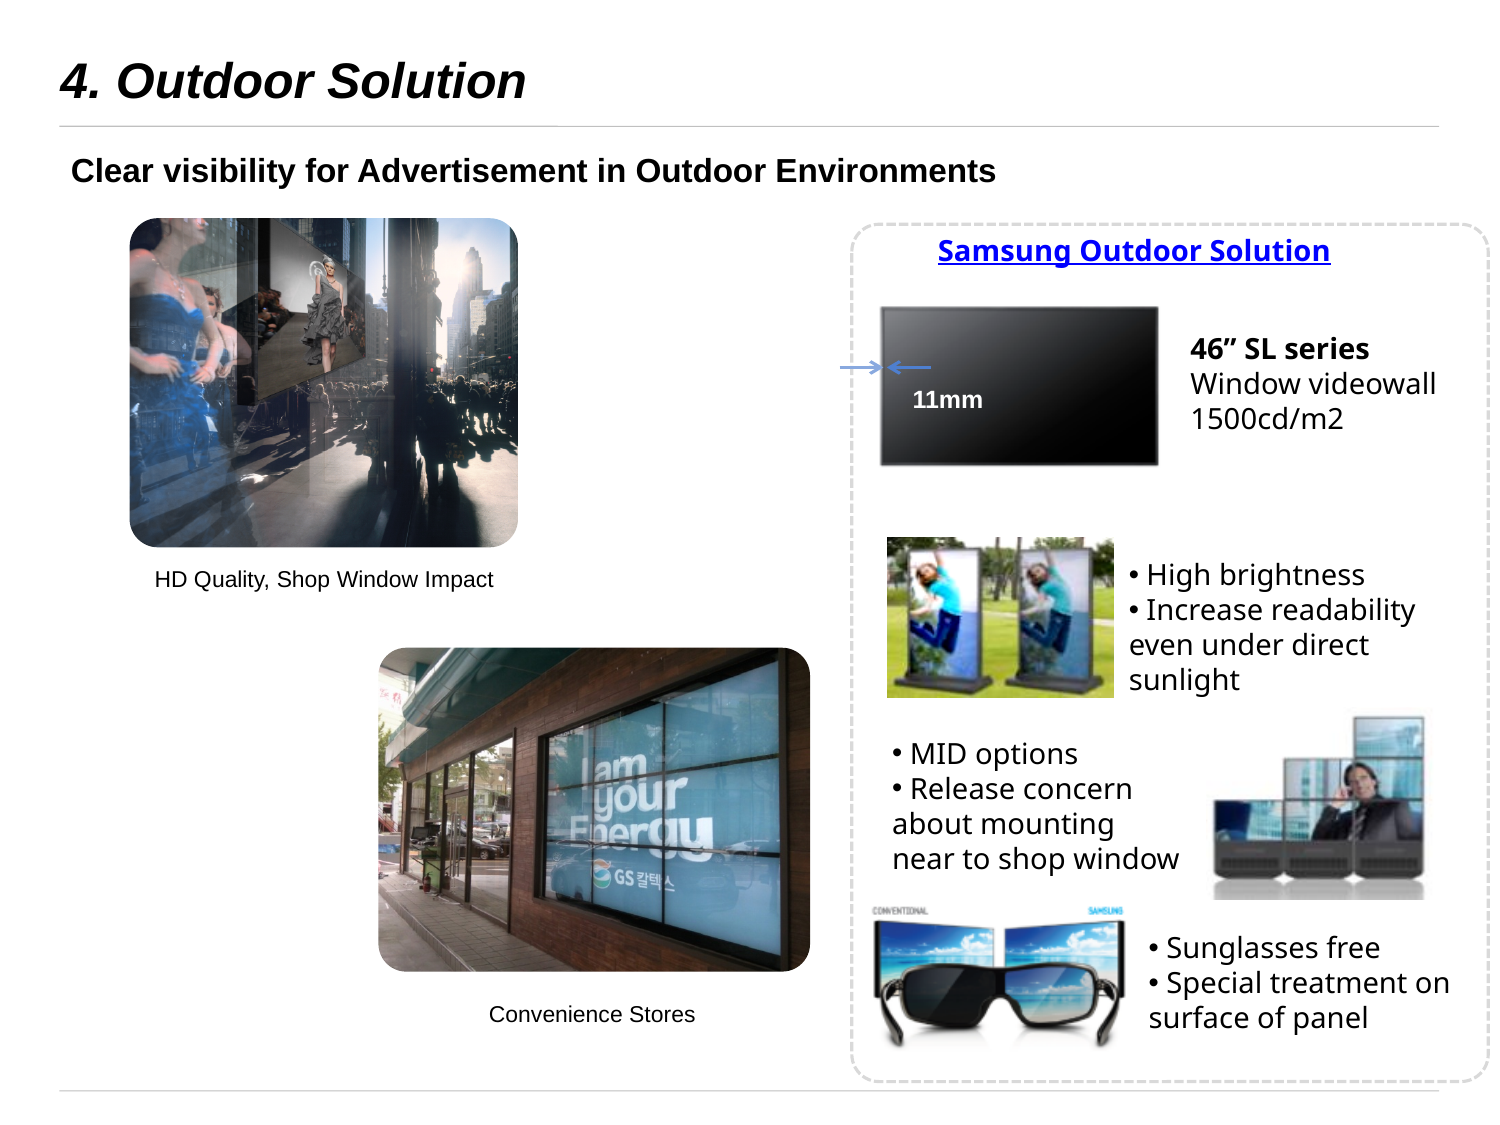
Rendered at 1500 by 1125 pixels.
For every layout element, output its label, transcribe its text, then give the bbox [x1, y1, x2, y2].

picture [1206, 707, 1445, 901]
picture [129, 217, 519, 548]
text_box 46” SL series Window videowall 1500cd/m2 [1175, 322, 1465, 443]
picture [865, 892, 1132, 1056]
text_box Convenience Stores [379, 992, 806, 1035]
text_box HD Quality, Shop Window Impact [132, 556, 517, 599]
text_box 4. Outdoor Solution [45, 40, 1290, 117]
text_box Clear visibility for Advertisement in Outdoor Environments [56, 142, 1446, 197]
picture [877, 302, 1165, 472]
text_box [849, 222, 1491, 1084]
text_box Sunglasses free Special treatment on surface of panel [1136, 922, 1500, 1042]
picture [378, 647, 811, 972]
text_box MID options Release concern about mounting near to shop window [877, 727, 1198, 883]
text_box Samsung Outdoor Solution [917, 224, 1352, 275]
text_box High brightness Increase readability even under direct sunlight [1114, 549, 1499, 704]
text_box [887, 537, 1114, 698]
